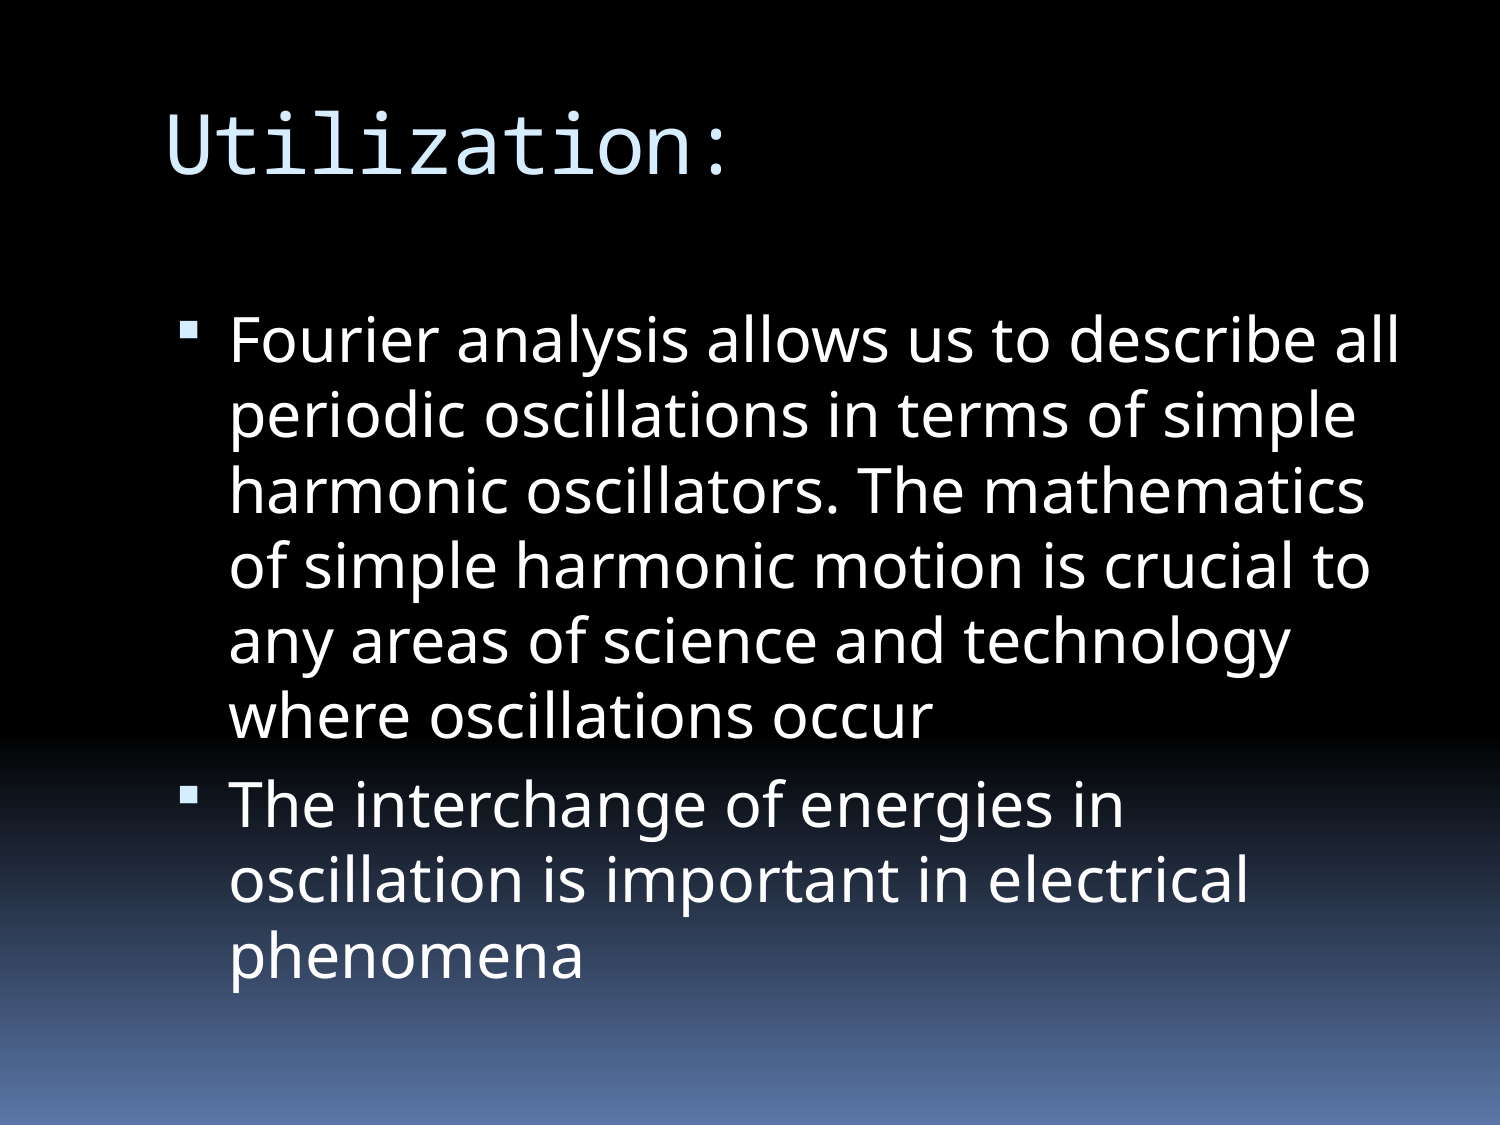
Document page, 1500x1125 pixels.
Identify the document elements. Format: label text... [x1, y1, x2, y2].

title Utilization: [150, 83, 1425, 234]
list Fourier analysis allows us to describe all periodic oscillations in terms of simple harmonic oscillators. The mathematics of simple harmonic motion is crucial to any areas of science and technology where oscillations occur The interchange of energies in oscillation is important in electrical phenomena [150, 292, 1425, 1043]
